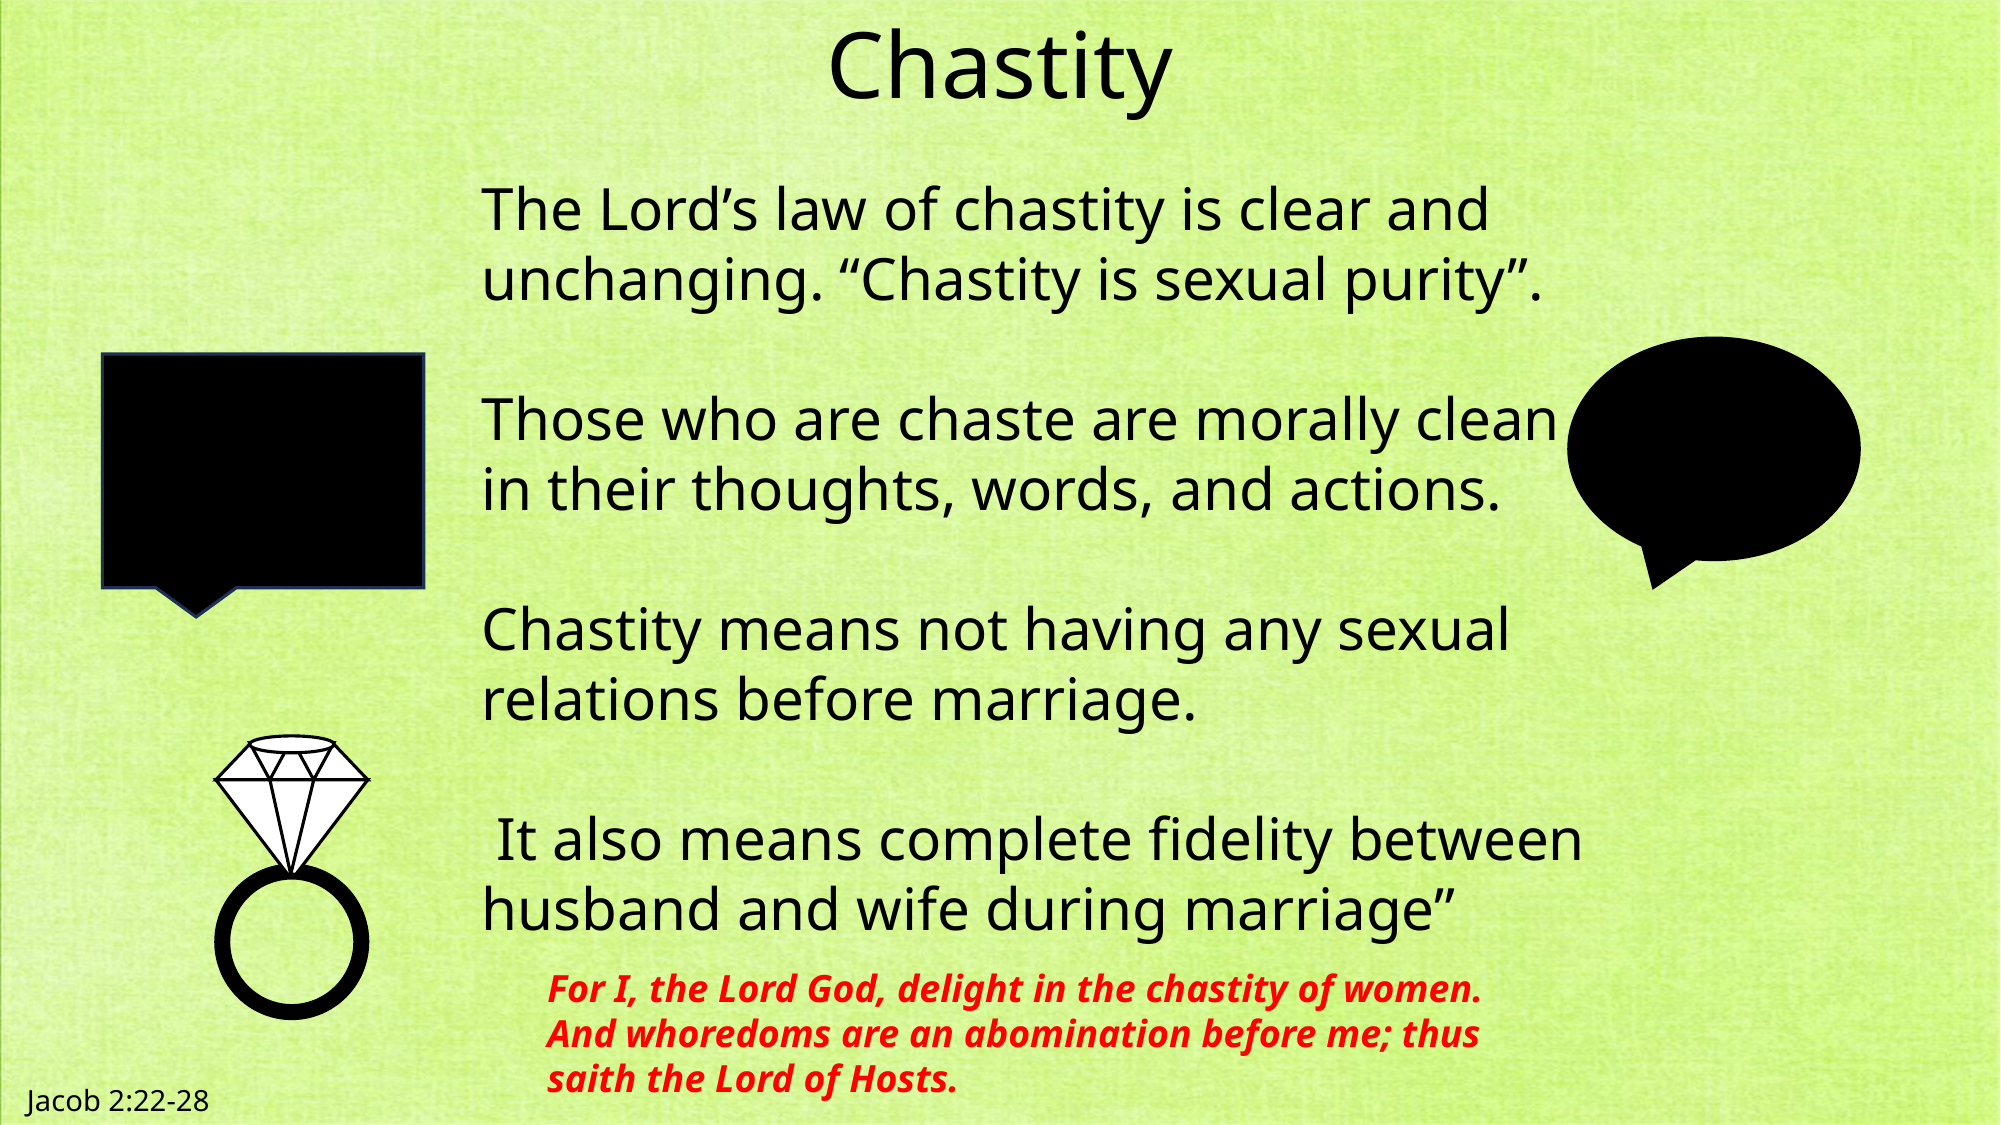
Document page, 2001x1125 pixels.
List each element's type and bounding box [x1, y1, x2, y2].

picture [0, 0, 2000, 1125]
text_box [215, 735, 369, 1019]
